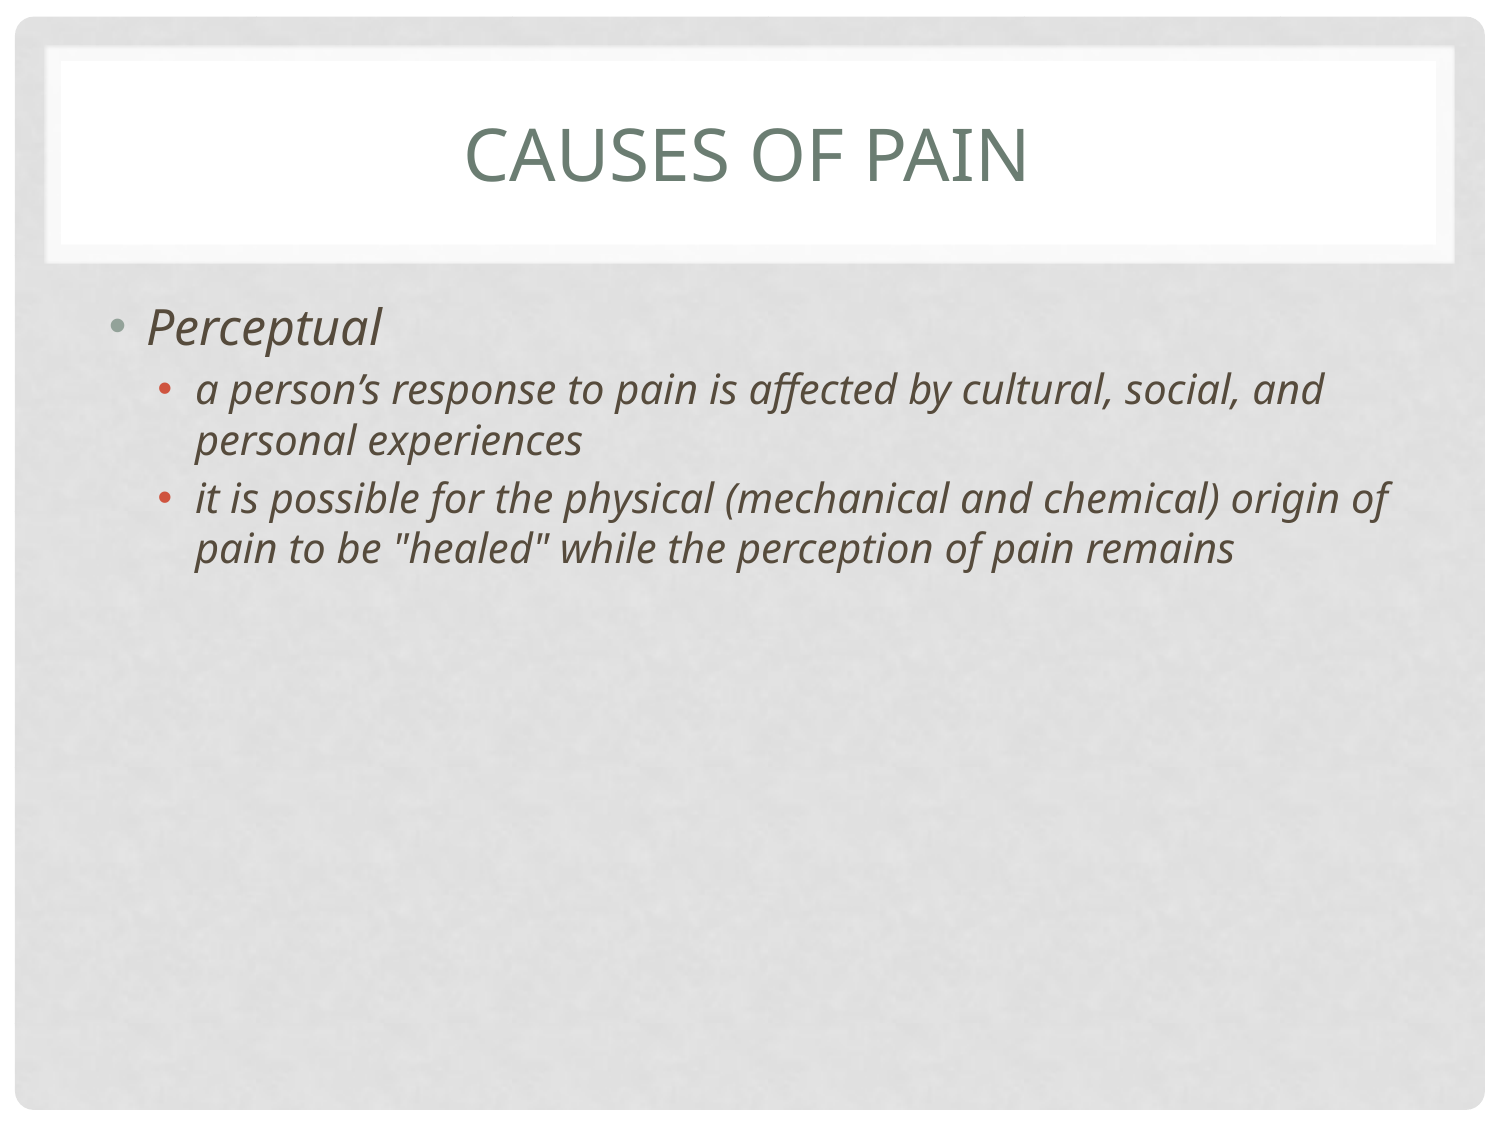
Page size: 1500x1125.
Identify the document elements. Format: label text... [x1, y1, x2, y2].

title Causes of Pain [69, 66, 1425, 238]
list Perceptual a person’s response to pain is affected by cultural, social, and personal experiences it is possible for the physical (mechanical and chemical) origin of pain to be "healed" while the perception of pain remains [75, 287, 1425, 1005]
